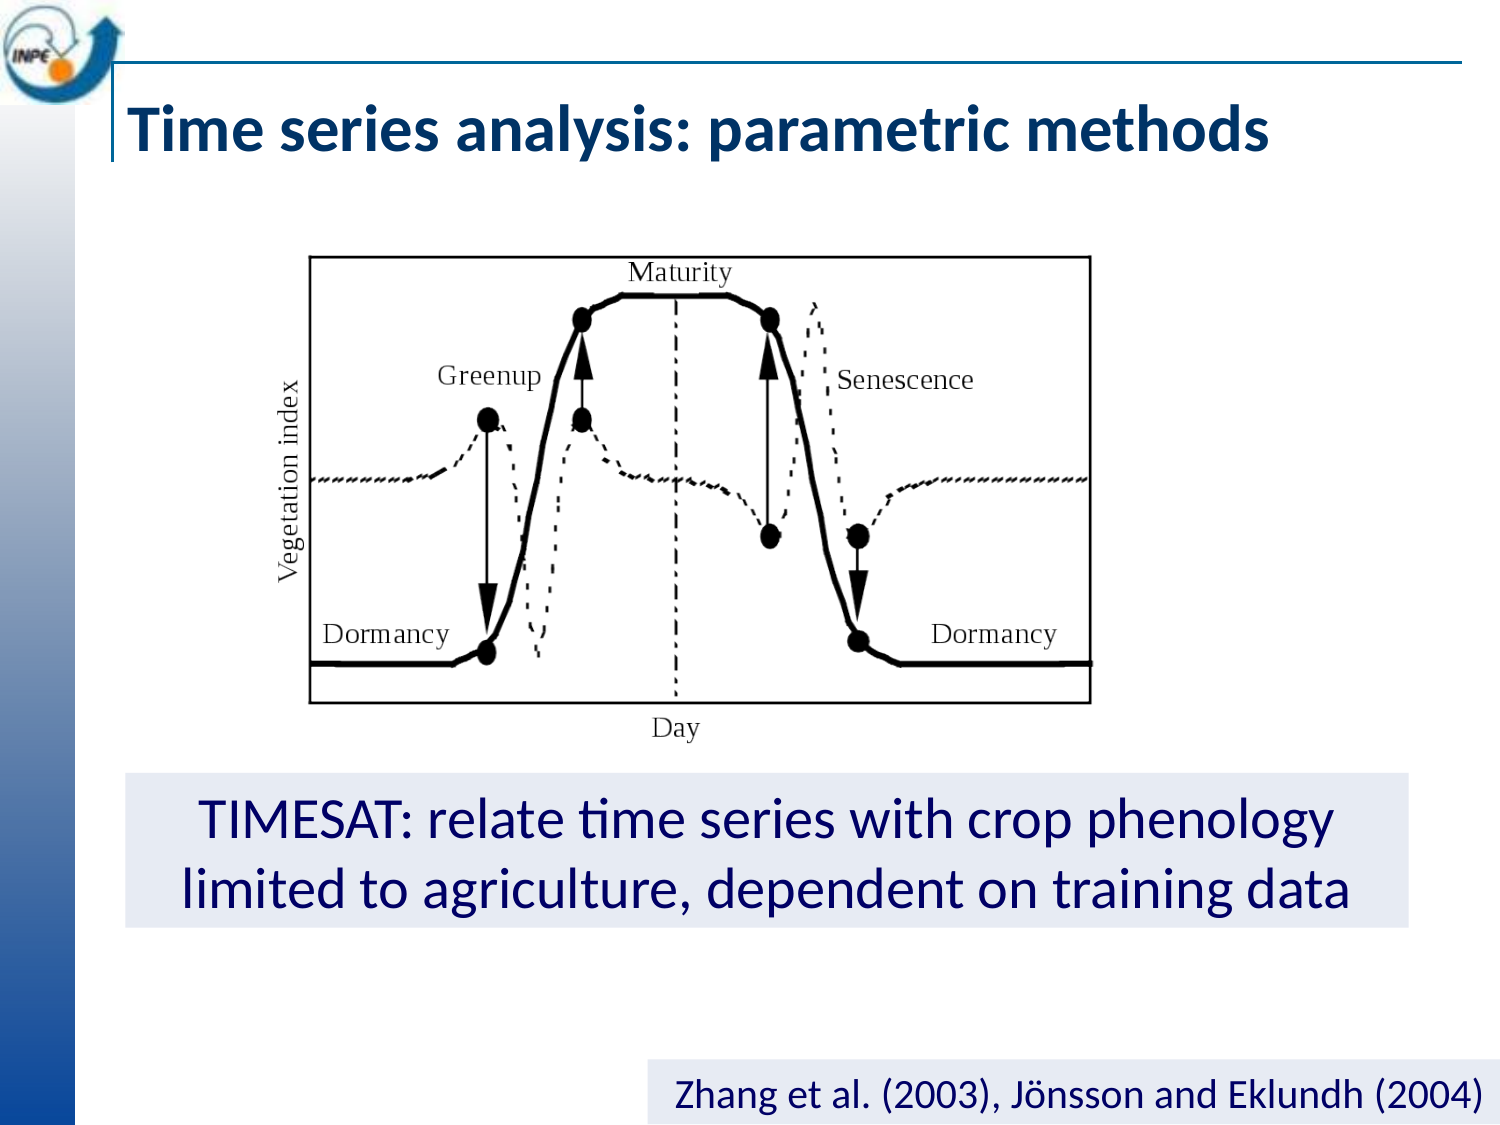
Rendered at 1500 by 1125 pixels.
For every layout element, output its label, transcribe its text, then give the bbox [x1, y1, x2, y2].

text_box Zhang et al. (2003), Jönsson and Eklundh (2004) [647, 1059, 1500, 1125]
text_box TIMESAT: relate time series with crop phenology limited to agriculture, dependent on training data [125, 772, 1409, 928]
title Time series analysis: parametric methods [112, 62, 1450, 188]
picture [0, 0, 125, 105]
picture [245, 233, 1102, 766]
